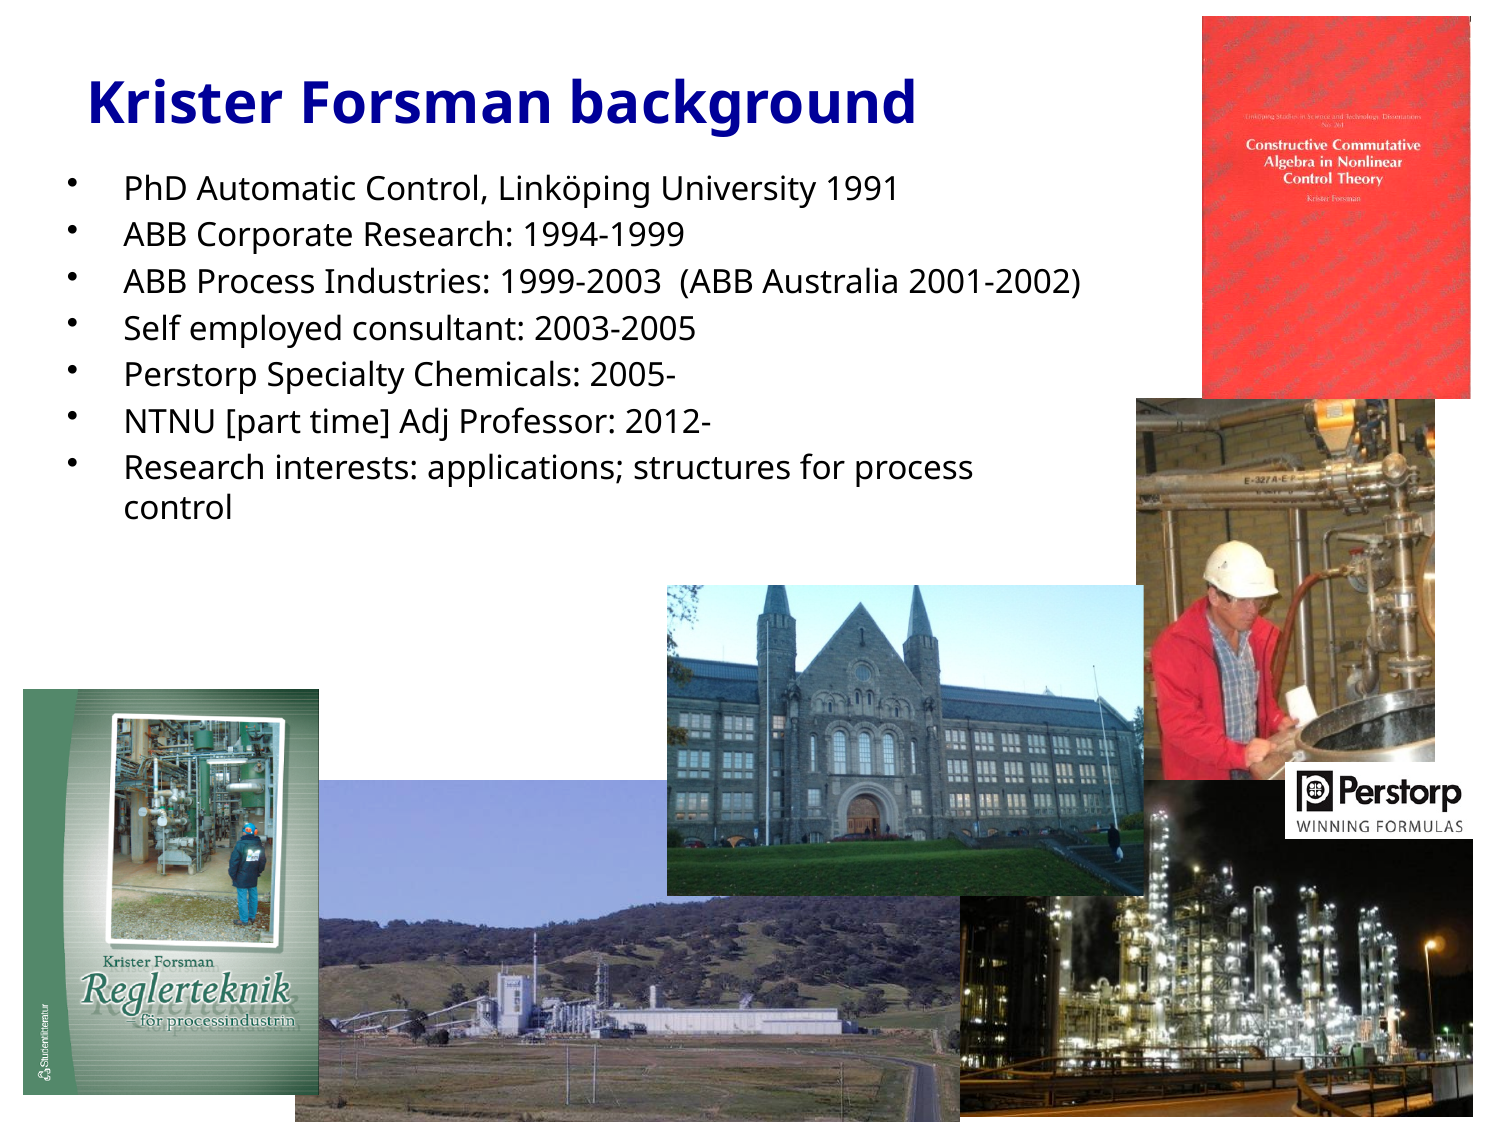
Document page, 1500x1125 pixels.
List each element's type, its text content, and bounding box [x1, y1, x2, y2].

text_box PhD Automatic Control, Linköping University 1991 ABB Corporate Research: 1994-1999 ABB Process Industries: 1999-2003 (ABB Australia 2001-2002) Self employed consultant: 2003-2005 Perstorp Specialty Chemicals: 2005- NTNU [part time] Adj Professor: 2012- Research interests: applications; structures for process control [51, 159, 1100, 546]
picture [22, 15, 1473, 1123]
text_box Krister Forsman background [71, 56, 1061, 145]
